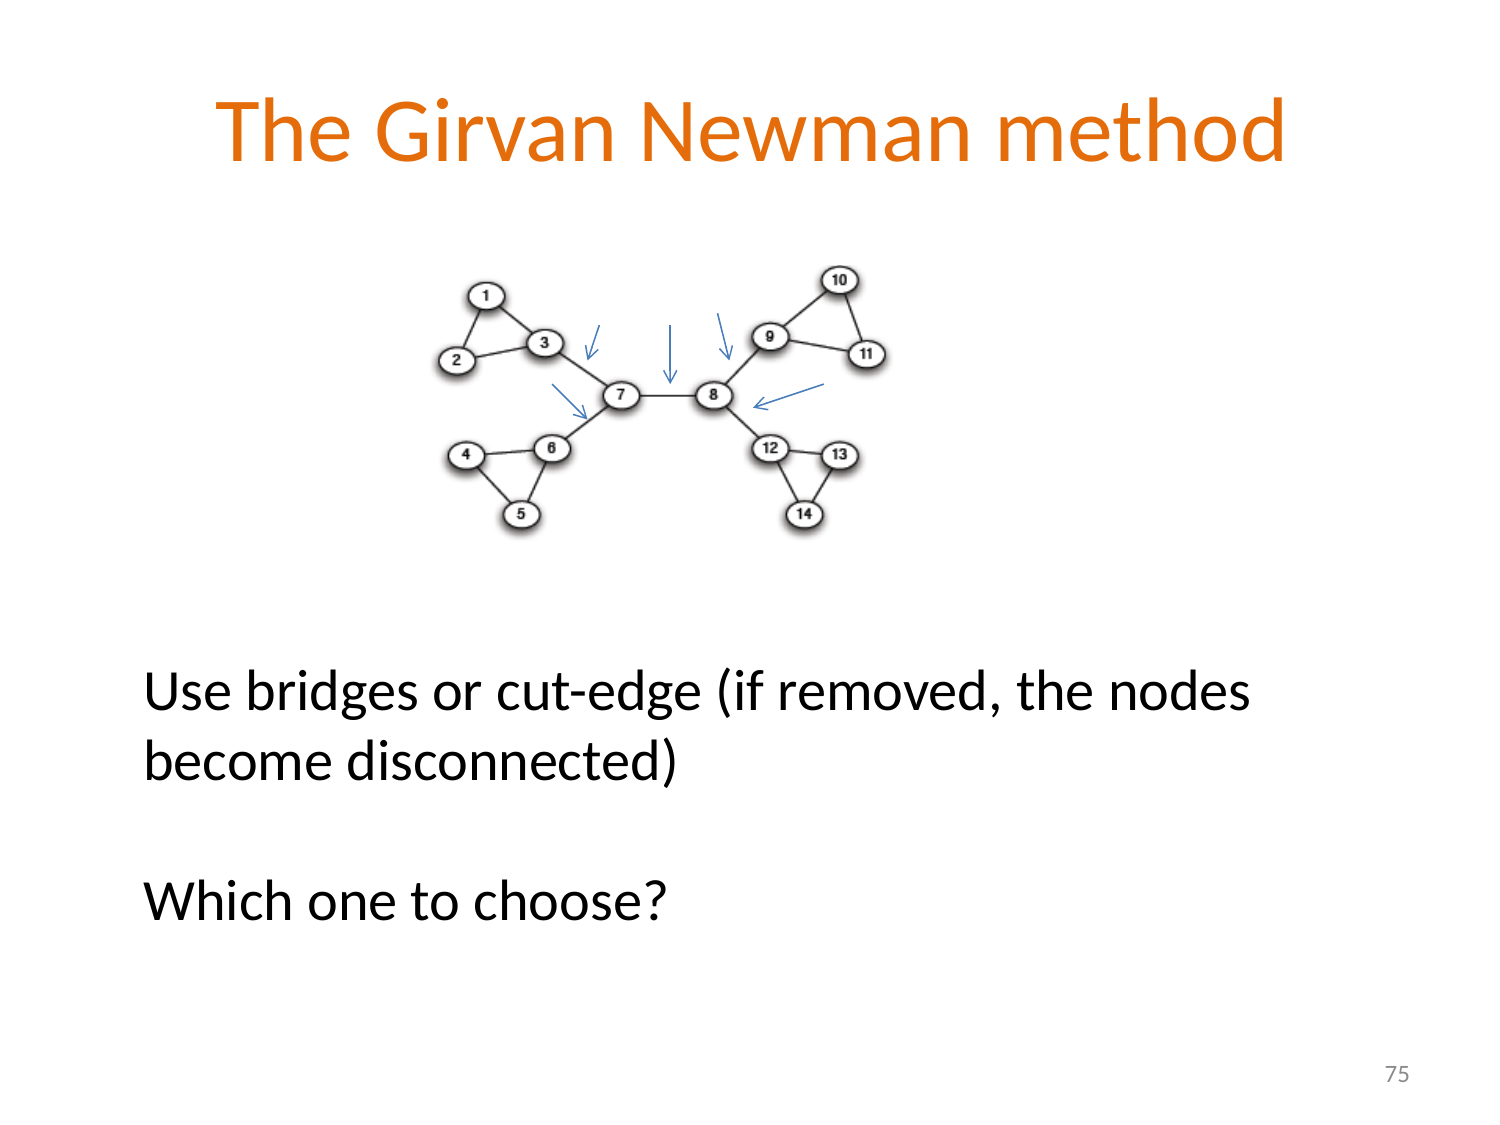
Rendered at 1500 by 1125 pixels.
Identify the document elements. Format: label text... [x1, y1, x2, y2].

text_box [303, 265, 969, 557]
text_box The Girvan Newman method [77, 61, 1428, 250]
slide_number 75 [1074, 1042, 1425, 1103]
text_box Use bridges or cut-edge (if removed, the nodes become disconnected) Which one to choose? [128, 645, 1376, 940]
